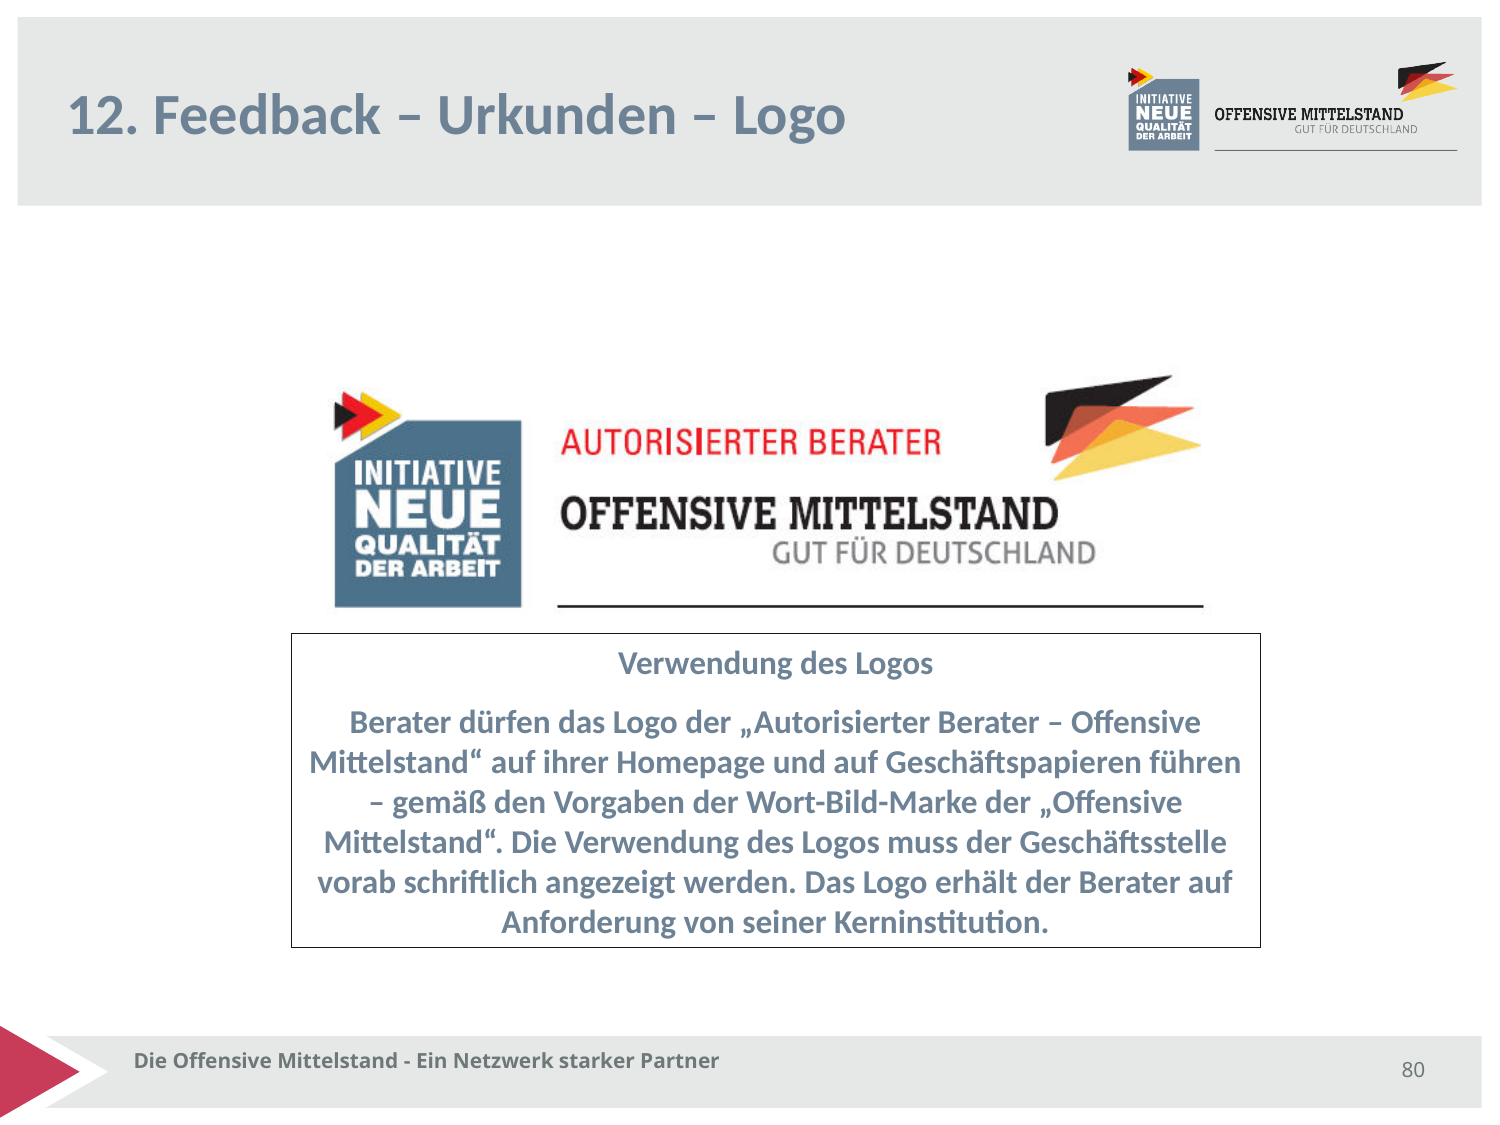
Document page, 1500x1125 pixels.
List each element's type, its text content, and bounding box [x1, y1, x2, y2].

footer Die Offensive Mittelstand - Ein Netzwerk starker Partner [118, 1013, 1084, 1074]
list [327, 355, 1229, 631]
text_box Verwendung des Logos Berater dürfen das Logo der „Autorisierter Berater – Offensive Mittelstand“ auf ihrer Homepage und auf Geschäftspapieren führen – gemäß den Vorgaben der Wort-Bild-Marke der „Offensive Mittelstand“. Die Verwendung des Logos muss der Geschäftsstelle vorab schriftlich angezeigt werden. Das Logo erhält der Berater auf Anforderung von seiner Kerninstitution. [291, 633, 1261, 948]
title 12. Feedback – Urkunden – Logo [51, 39, 1292, 184]
picture [1292, 51, 1472, 169]
slide_number 80 [1315, 1036, 1441, 1106]
